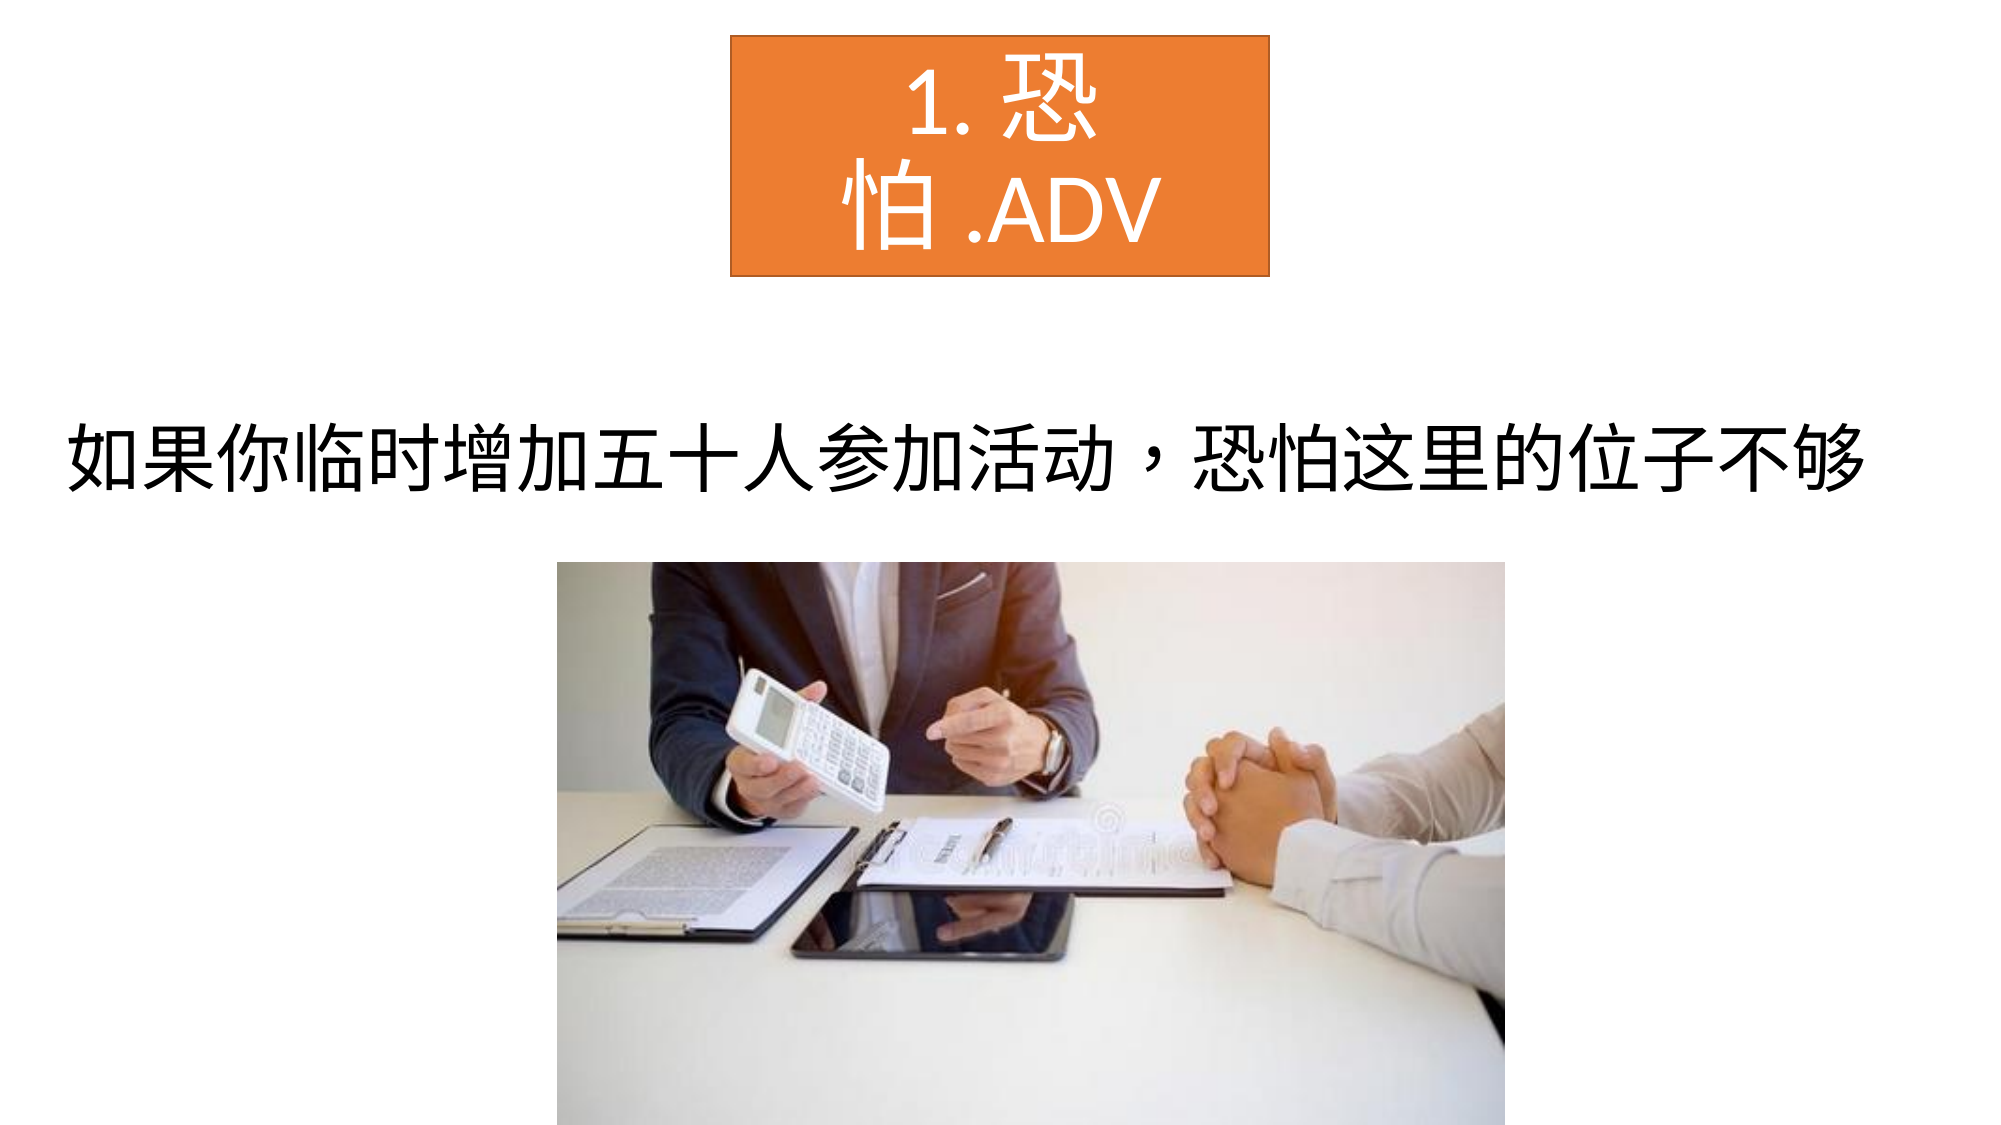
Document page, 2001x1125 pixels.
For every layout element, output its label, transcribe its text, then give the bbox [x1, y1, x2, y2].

text_box 如果你临时增加五十人参加活动，恐怕这里的位子不够 [28, 276, 1905, 649]
picture [557, 562, 1505, 1125]
text_box 1.恐怕.ADV [730, 35, 1270, 277]
